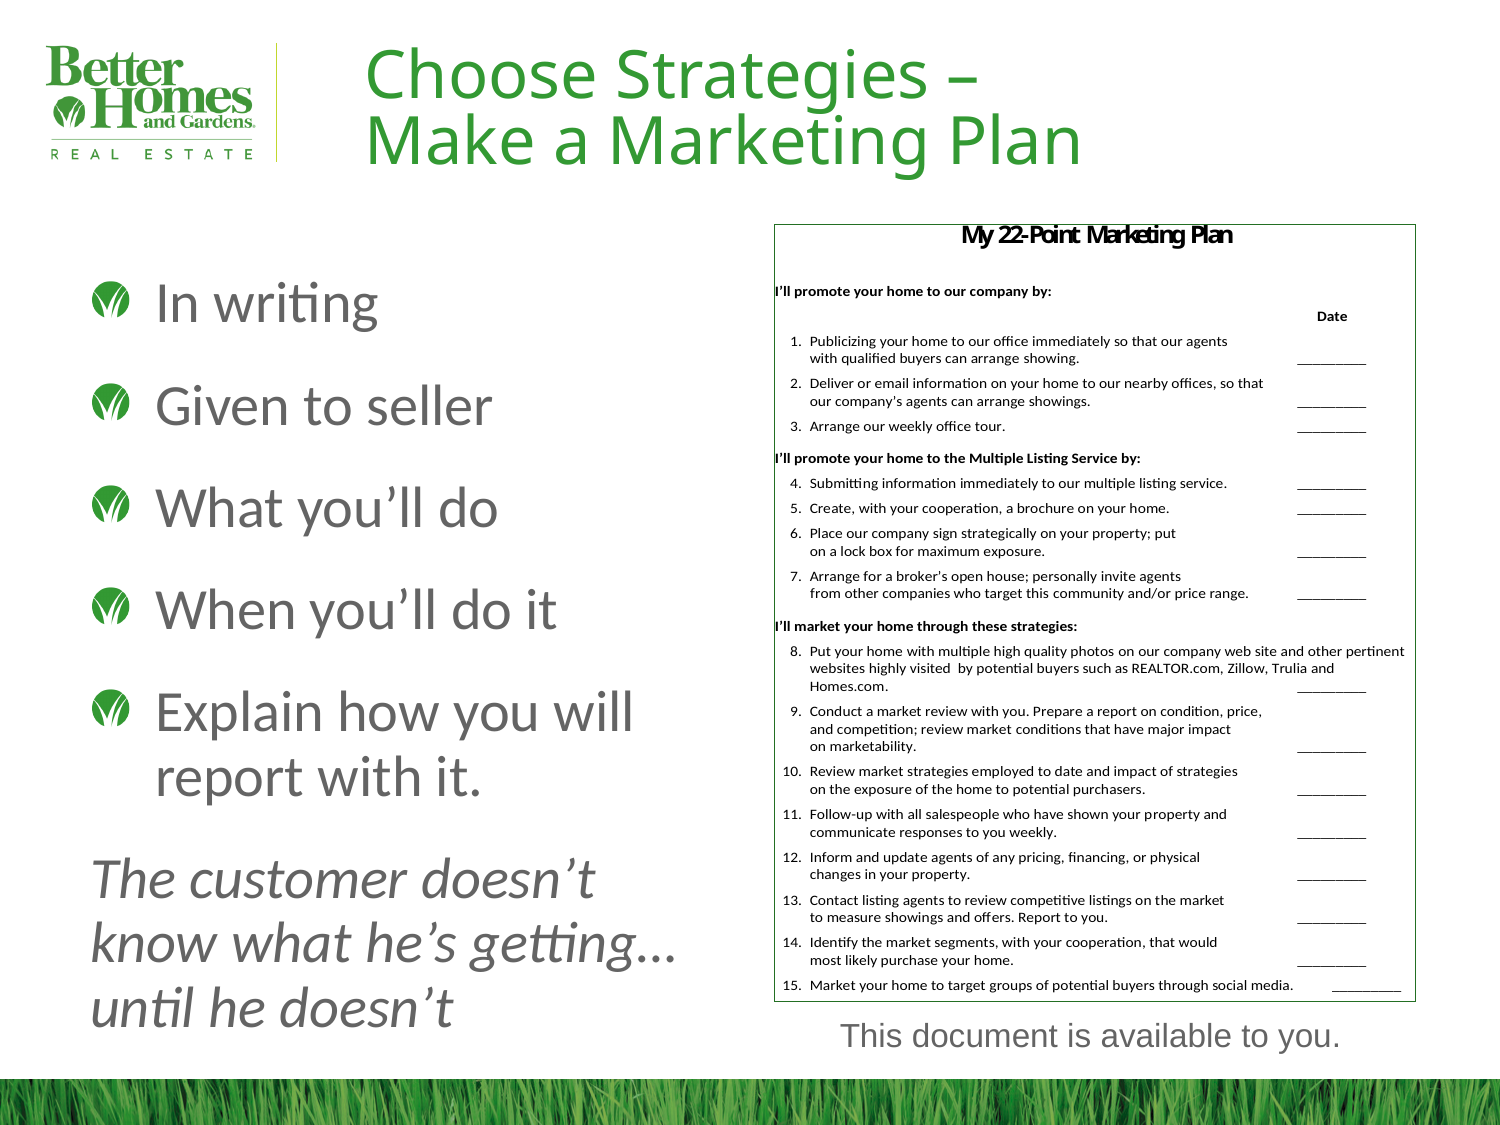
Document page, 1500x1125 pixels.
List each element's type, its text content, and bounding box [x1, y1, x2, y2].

list In writing Given to seller What you’ll do When you’ll do it Explain how you will report with it. The customer doesn’t know what he’s getting… until he doesn’t [75, 262, 750, 1050]
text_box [774, 224, 1416, 1002]
text_box This document is available to you. [824, 1010, 1363, 1062]
picture [0, 1079, 1500, 1125]
picture [90, 483, 131, 525]
picture [90, 585, 131, 627]
picture [42, 42, 258, 163]
picture [90, 381, 131, 423]
picture [90, 279, 131, 320]
picture [90, 687, 131, 729]
title Choose Strategies – Make a Marketing Plan [349, 37, 1488, 225]
